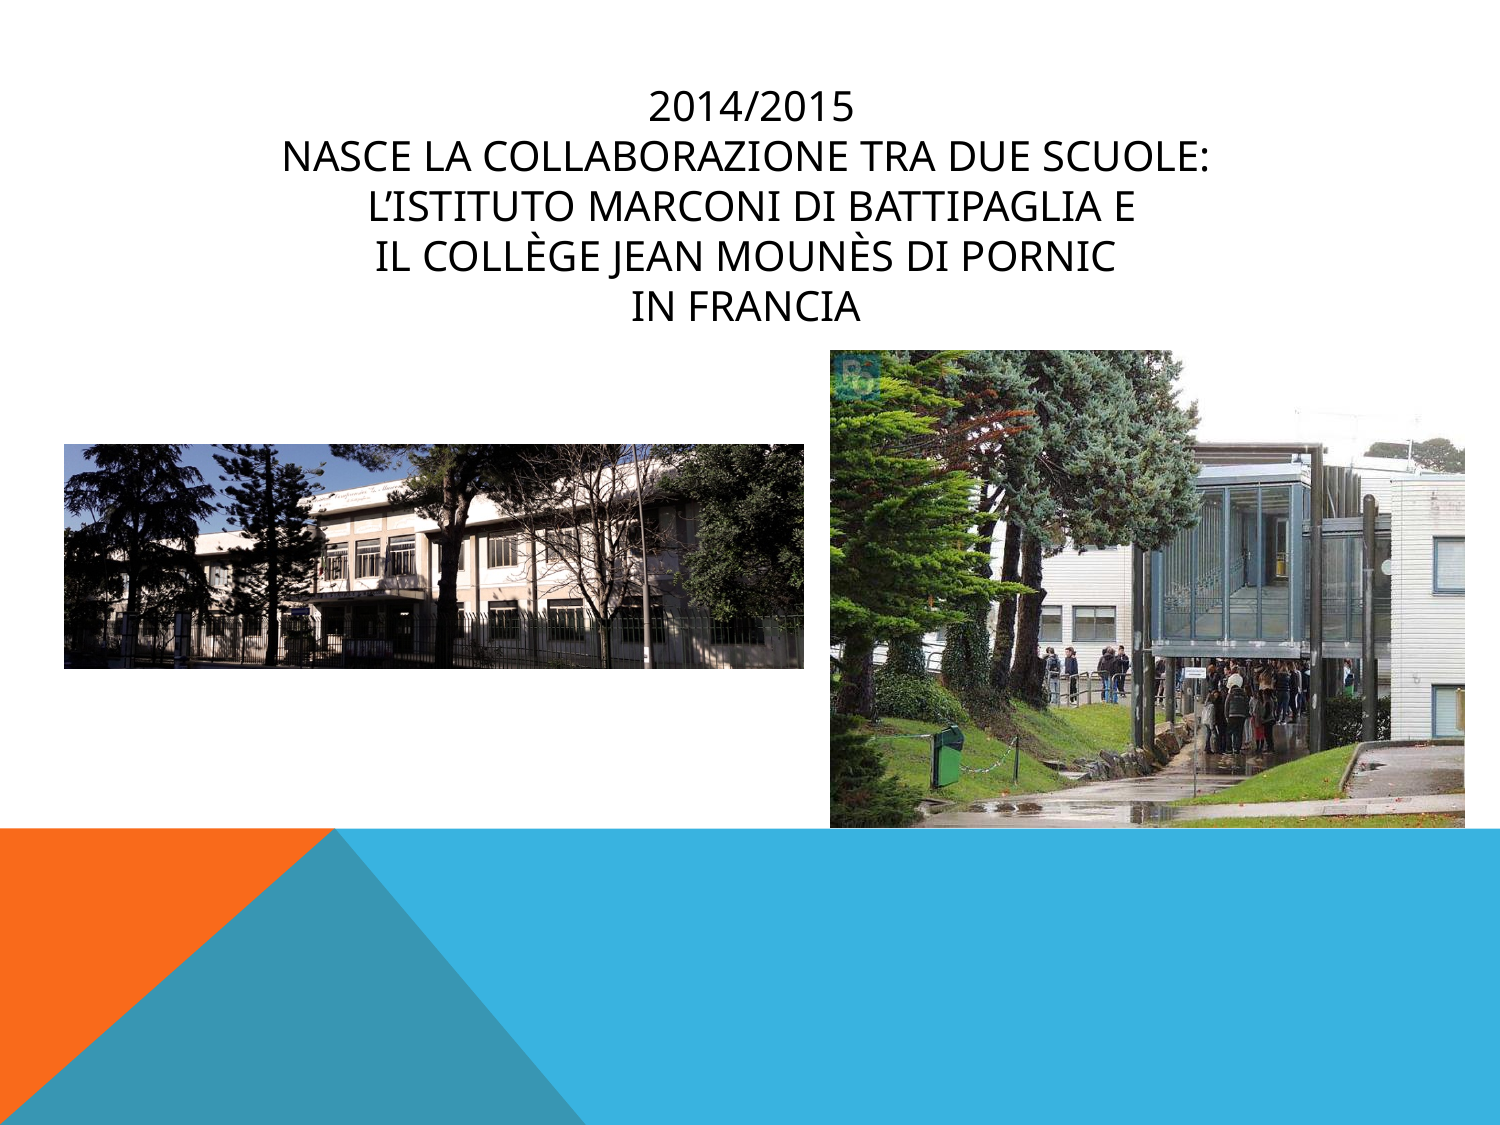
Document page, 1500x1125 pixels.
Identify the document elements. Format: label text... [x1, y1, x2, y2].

title 2014/2015 NASCE LA COLLABORAZIONE TRA DUE SCUOLE: L’ISTITUTO MARCONI DI BATTIPAGLIA E IL COLLÈGE JEAN MOUNÈS DI PORNIC IN FRANCIA [135, 60, 1369, 351]
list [829, 350, 1465, 828]
picture [64, 444, 804, 670]
